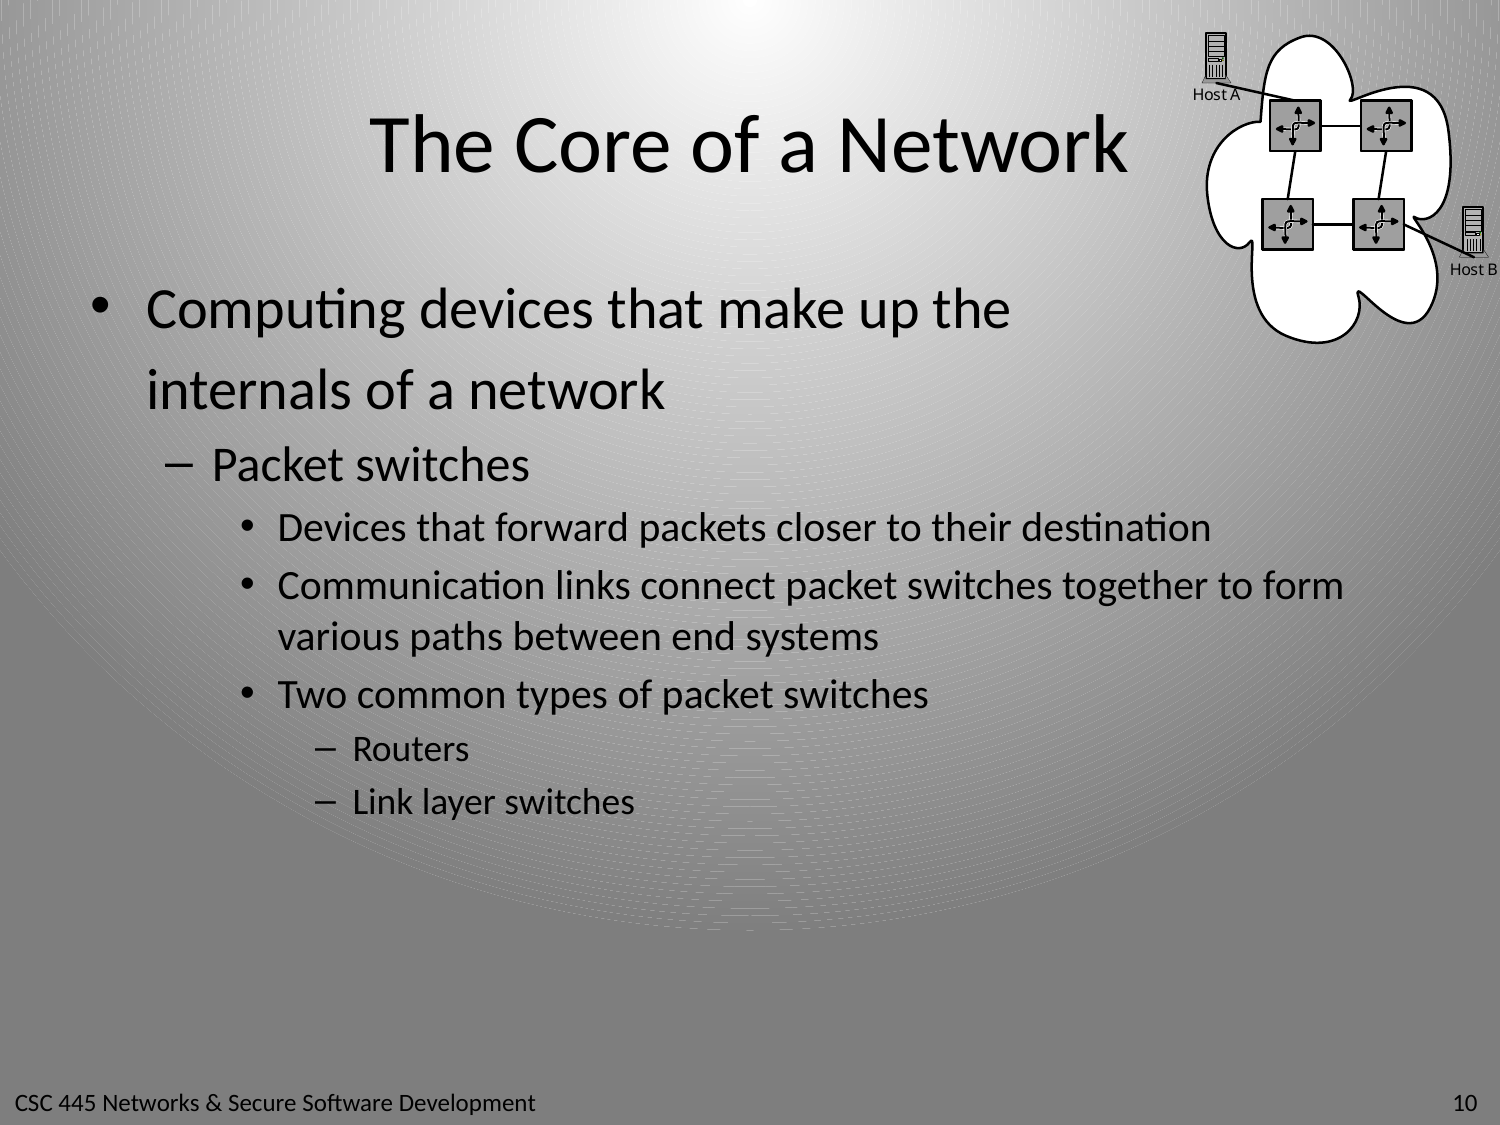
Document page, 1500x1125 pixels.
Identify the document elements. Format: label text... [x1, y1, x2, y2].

picture [1190, 24, 1500, 359]
title The Core of a Network [75, 45, 1185, 233]
list Computing devices that make up the internals of a network Packet switches Devices that forward packets closer to their destination Communication links connect packet switches together to form various paths between end systems Two common types of packet switches Routers Link layer switches [75, 262, 1425, 1005]
